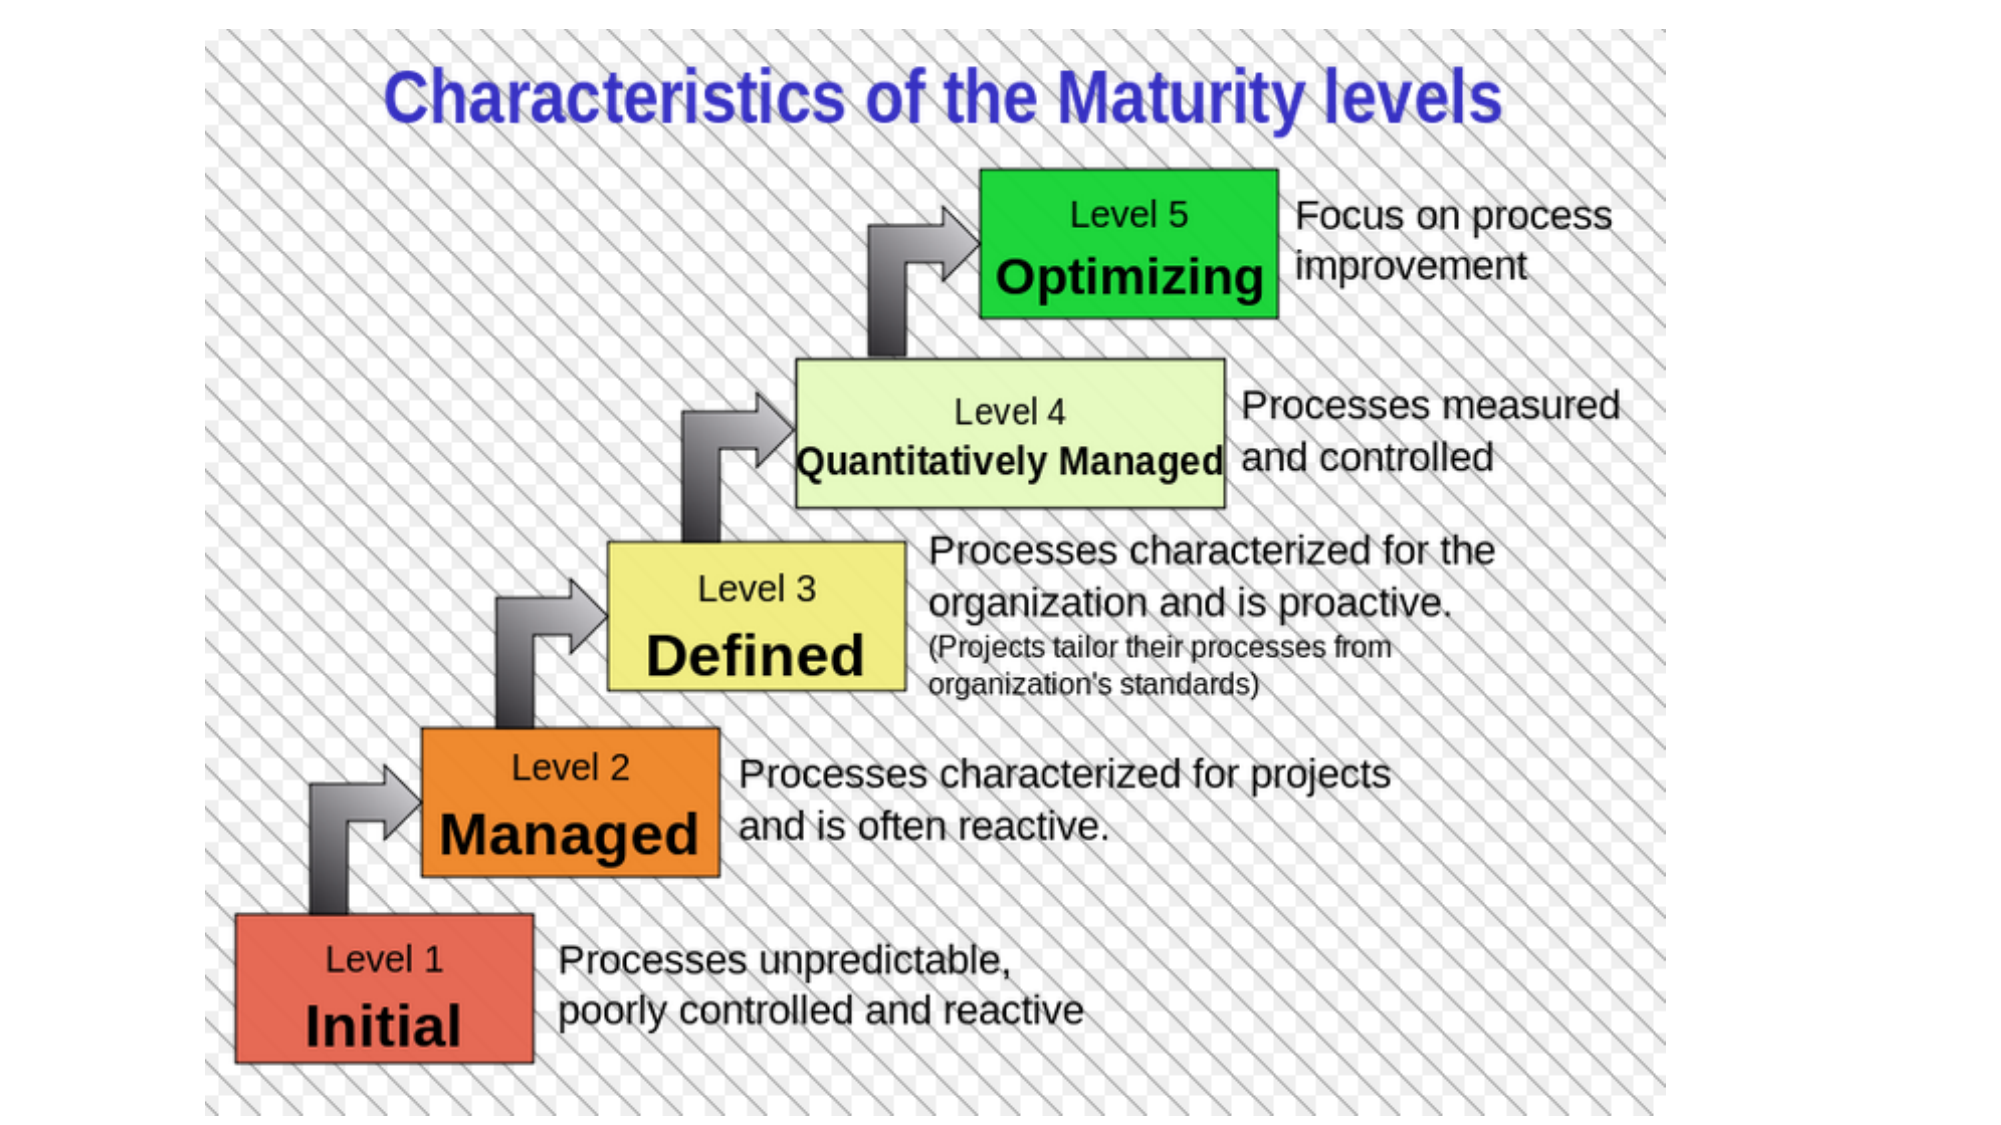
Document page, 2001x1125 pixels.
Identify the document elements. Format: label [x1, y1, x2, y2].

picture [205, 29, 1666, 1116]
